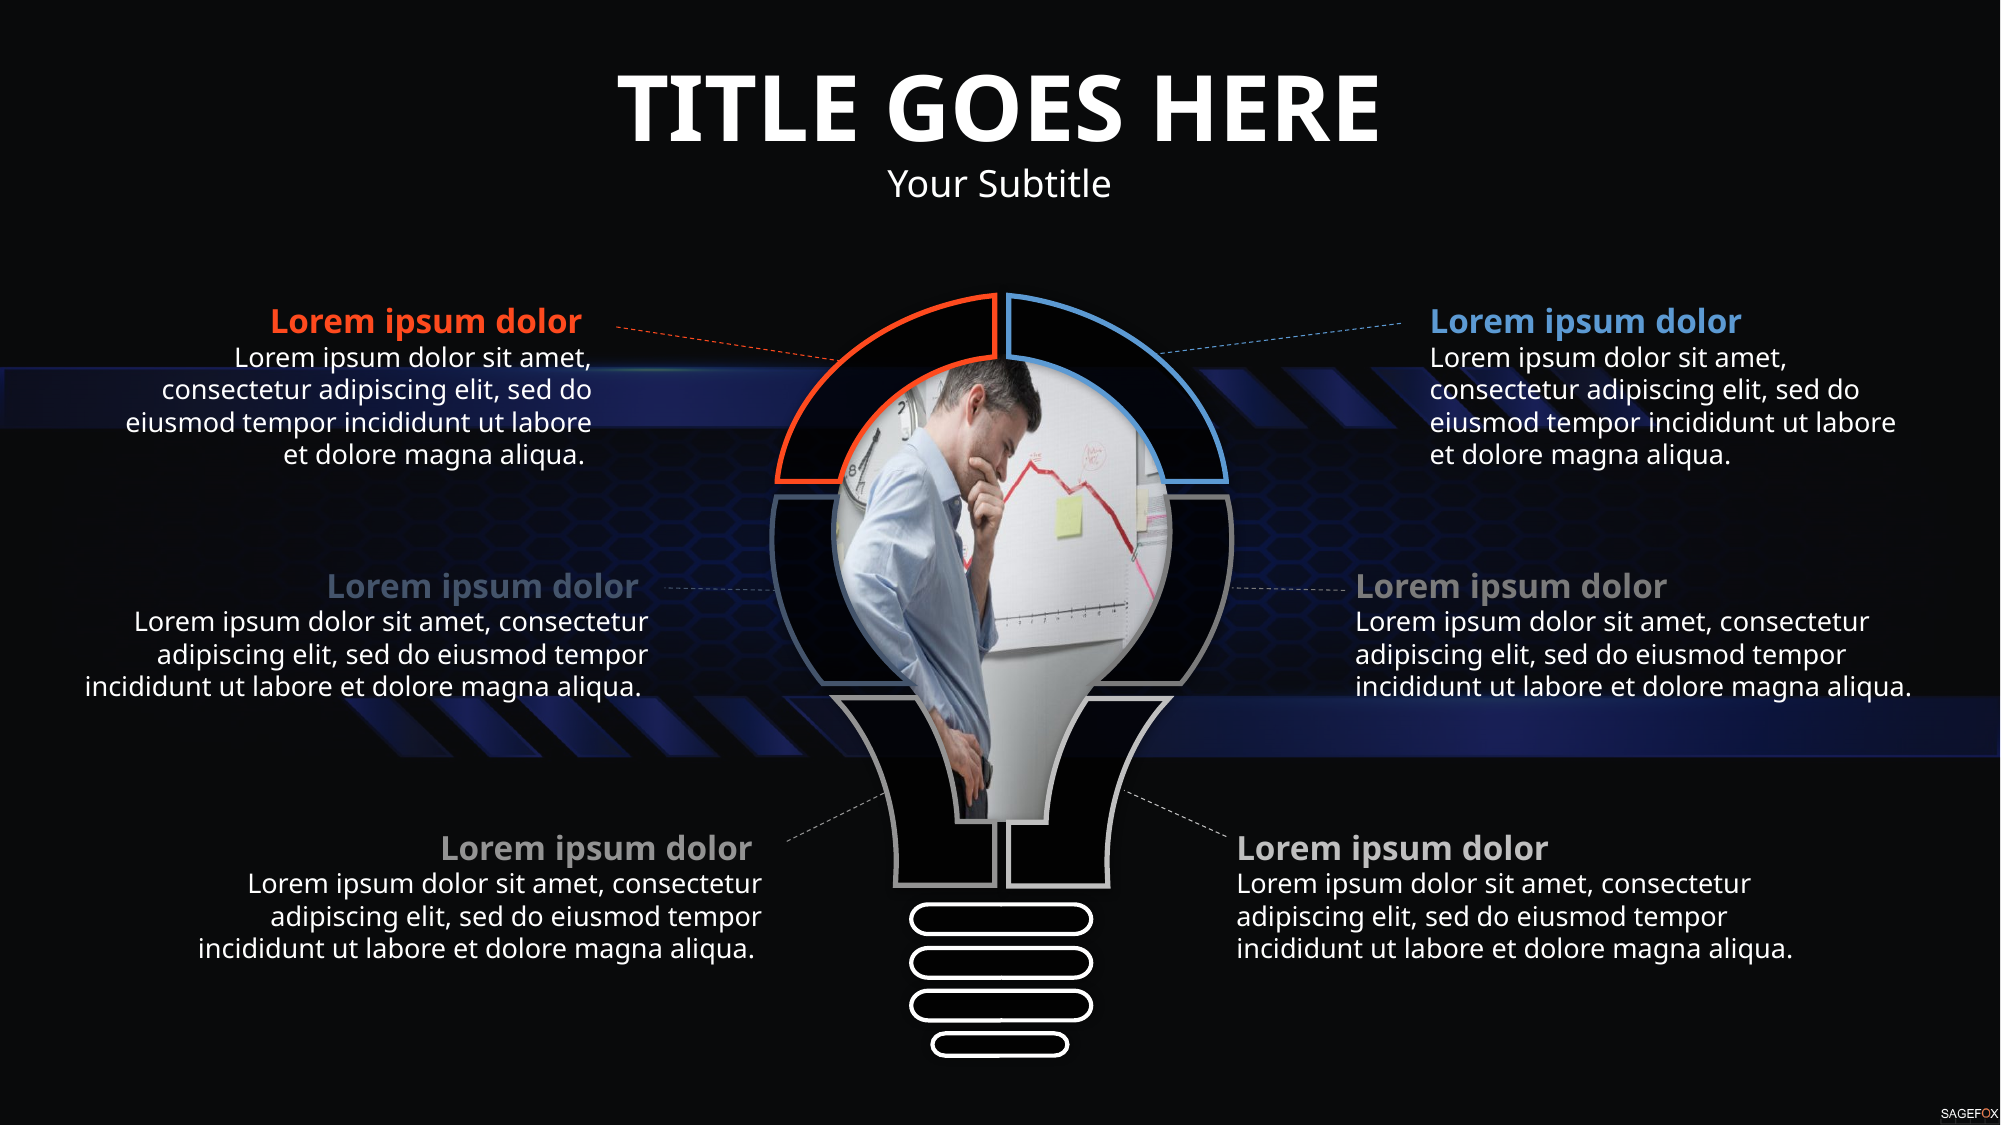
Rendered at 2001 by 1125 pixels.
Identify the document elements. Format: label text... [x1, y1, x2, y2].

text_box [1123, 790, 1227, 837]
text_box [1007, 697, 1171, 888]
text_box Lorem ipsum dolor Lorem ipsum dolor sit amet, consectetur adipiscing elit, sed do eiusmod tempor incididunt ut labore et dolore magna aliqua. [108, 295, 602, 476]
text_box [931, 1032, 1069, 1057]
text_box [844, 364, 1163, 819]
picture [999, 893, 1007, 898]
text_box [910, 989, 1093, 1022]
text_box [832, 696, 996, 887]
text_box Lorem ipsum dolor Lorem ipsum dolor sit amet, consectetur adipiscing elit, sed do eiusmod tempor incididunt ut labore et dolore magna aliqua. [1226, 821, 1872, 970]
picture [1940, 0, 2001, 1125]
text_box [910, 946, 1093, 979]
text_box [776, 294, 996, 483]
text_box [1231, 587, 1346, 591]
text_box [770, 495, 914, 685]
text_box Lorem ipsum dolor Lorem ipsum dolor sit amet, consectetur adipiscing elit, sed do eiusmod tempor incididunt ut labore et dolore magna aliqua. [136, 821, 772, 970]
text_box TITLE GOES HERE Your Subtitle [548, 42, 1452, 212]
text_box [664, 587, 778, 591]
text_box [785, 793, 884, 842]
text_box Lorem ipsum dolor Lorem ipsum dolor sit amet, consectetur adipiscing elit, sed do eiusmod tempor incididunt ut labore et dolore magna aliqua. [1419, 295, 1913, 476]
text_box Lorem ipsum dolor Lorem ipsum dolor sit amet, consectetur adipiscing elit, sed do eiusmod tempor incididunt ut labore et dolore magna aliqua. [43, 559, 659, 708]
text_box [1007, 294, 1228, 483]
text_box [910, 903, 1093, 936]
text_box [1089, 495, 1233, 685]
text_box Lorem ipsum dolor Lorem ipsum dolor sit amet, consectetur adipiscing elit, sed do eiusmod tempor incididunt ut labore et dolore magna aliqua. [1345, 559, 1986, 708]
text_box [615, 326, 842, 362]
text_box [1153, 323, 1401, 355]
